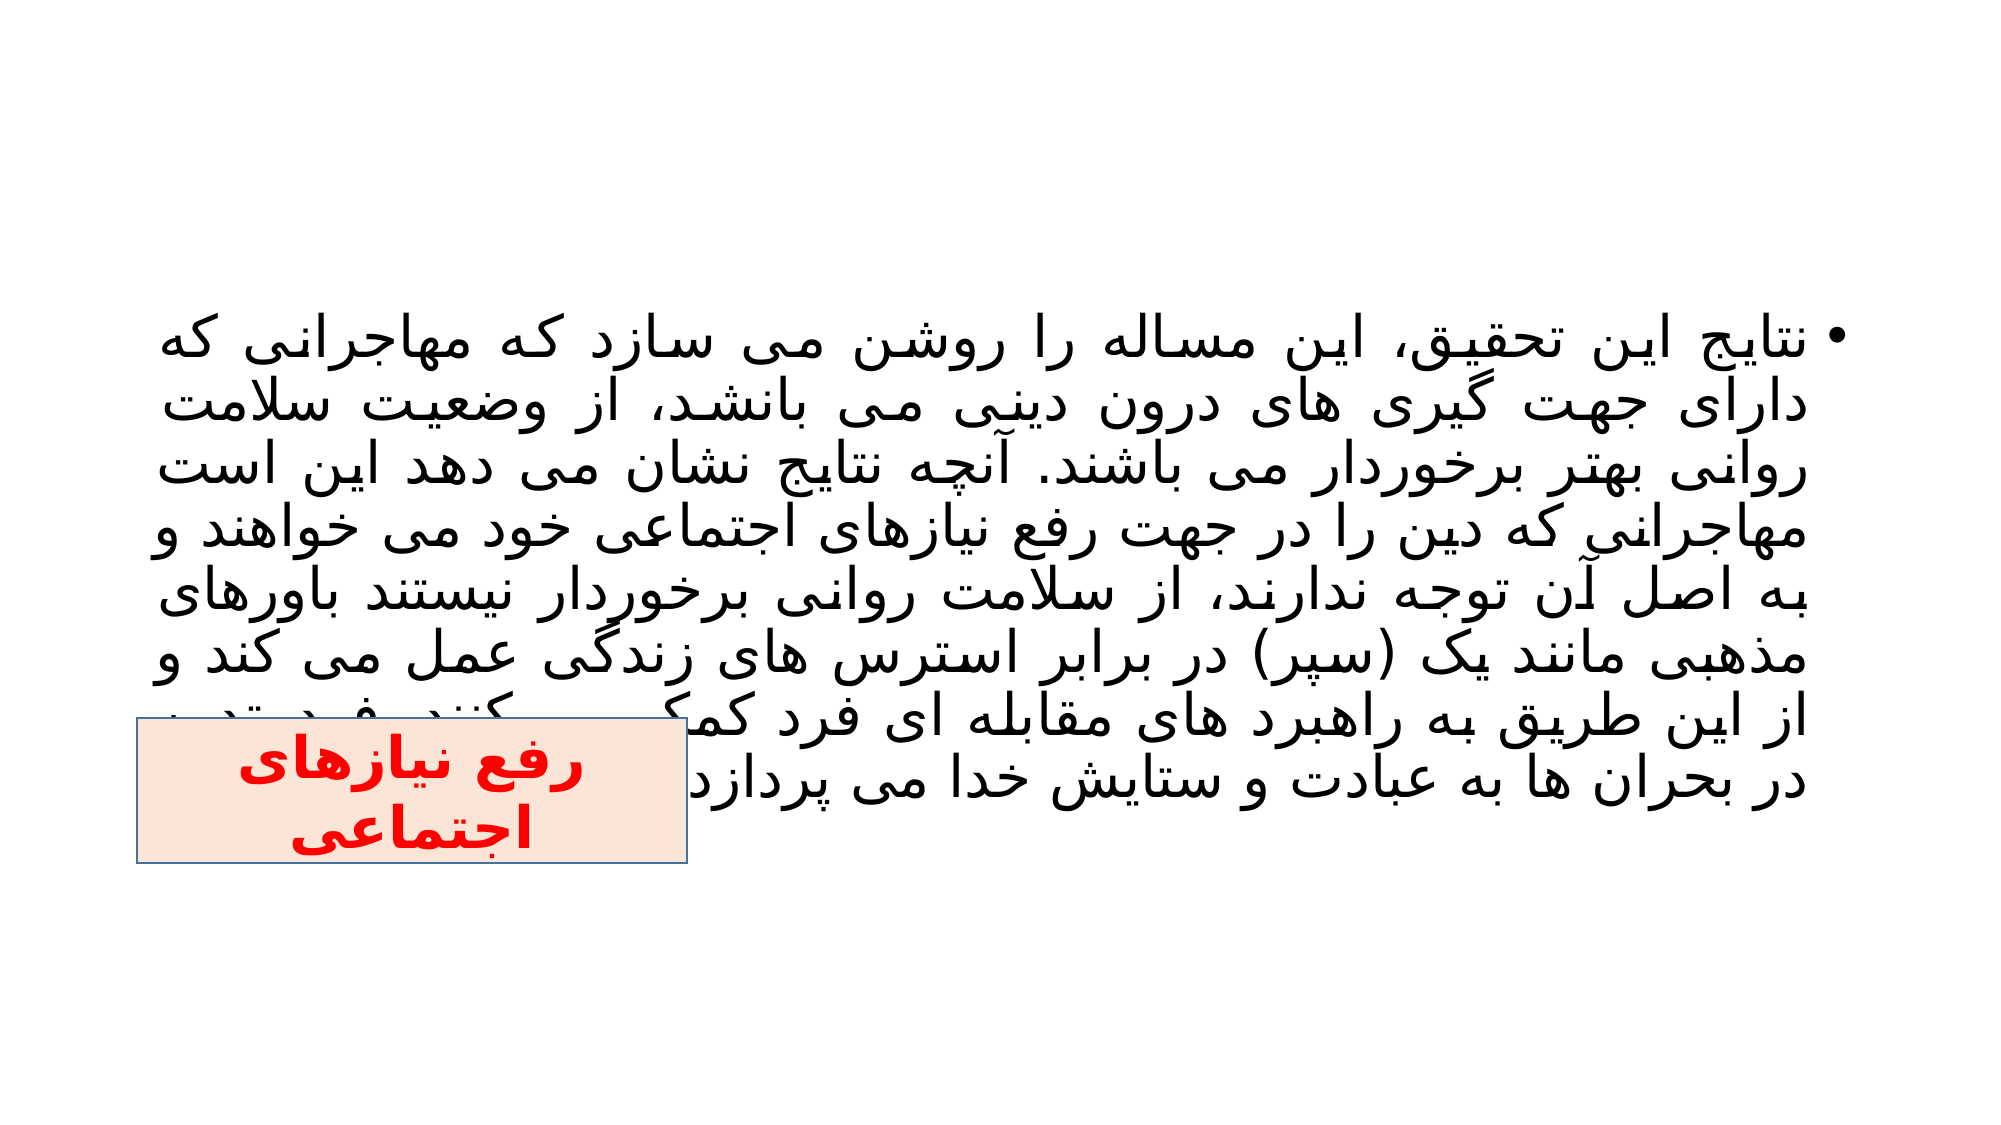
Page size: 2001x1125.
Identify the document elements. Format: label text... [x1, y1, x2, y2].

text_box رفع نیازهای اجتماعی [136, 717, 688, 864]
list نتایج این تحقیق، این مساله را روشن می سازد که مهاجرانی که دارای جهت گیری های درون دینی می بانشد، از وضعیت سلامت روانی بهتر برخوردار می باشند. آنچه نتایج نشان می دهد این است مهاجرانی که دین را در جهت رفع نیازهای اجتماعی خود می خواهند و به اصل آن توجه ندارند، از سلامت روانی برخوردار نیستند باورهای مذهبی مانند یک (سپر) در برابر استرس های زندگی عمل می کند و از این طریق به راهبرد های مقابله ای فرد کمک می کنند. فردمتدین در بحران ها به عبادت و ستایش خدا می پردازد. [137, 299, 1863, 1014]
